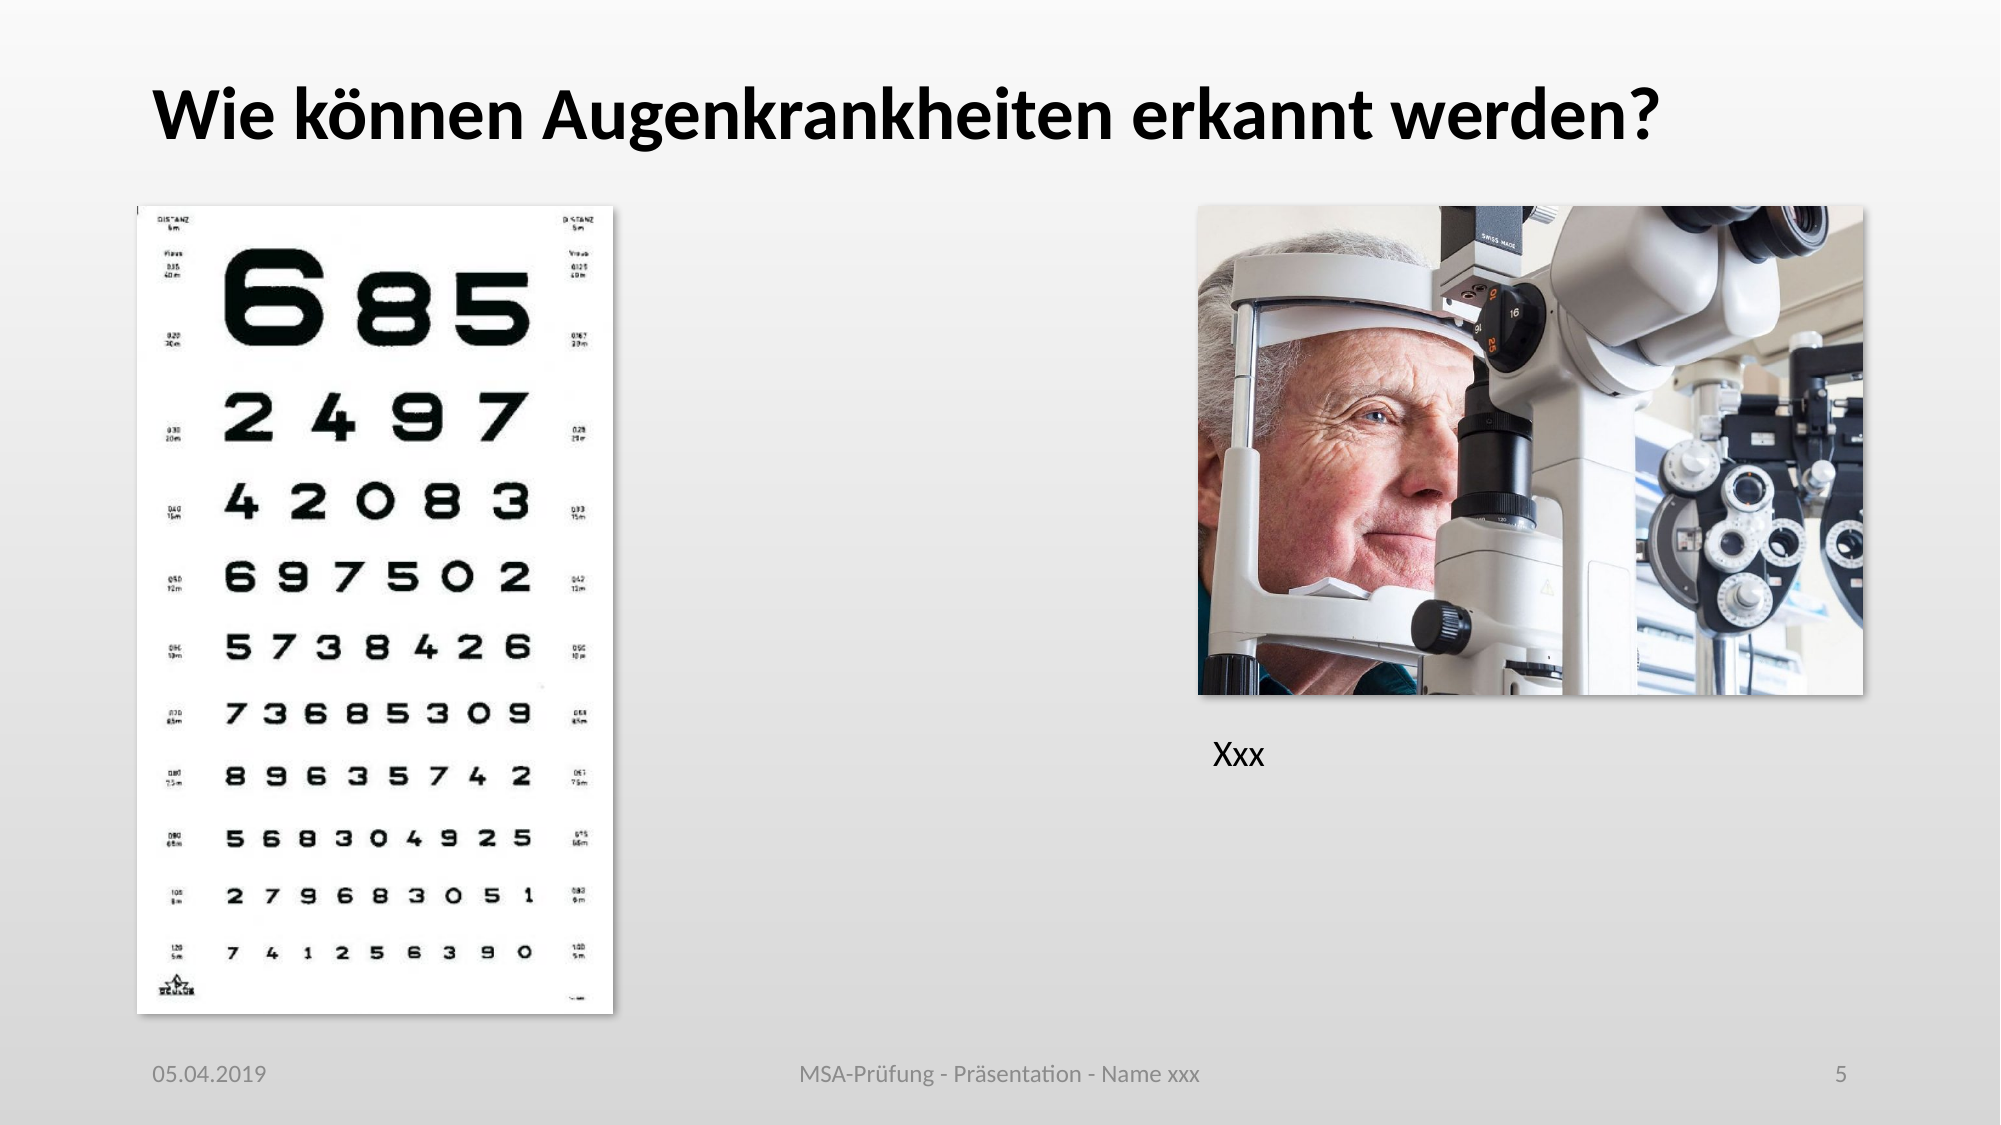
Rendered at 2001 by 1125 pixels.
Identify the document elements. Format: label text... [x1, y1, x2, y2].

picture [1198, 206, 1863, 695]
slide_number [137, 1042, 588, 1103]
picture [137, 206, 613, 1014]
footer MSA-Prüfung - Präsentation - Name xxx [662, 1042, 1338, 1103]
slide_number 5 [1412, 1042, 1863, 1103]
text_box Xxx [1198, 721, 1863, 826]
title Wie können Augenkrankheiten erkannt werden? [137, 59, 1863, 171]
